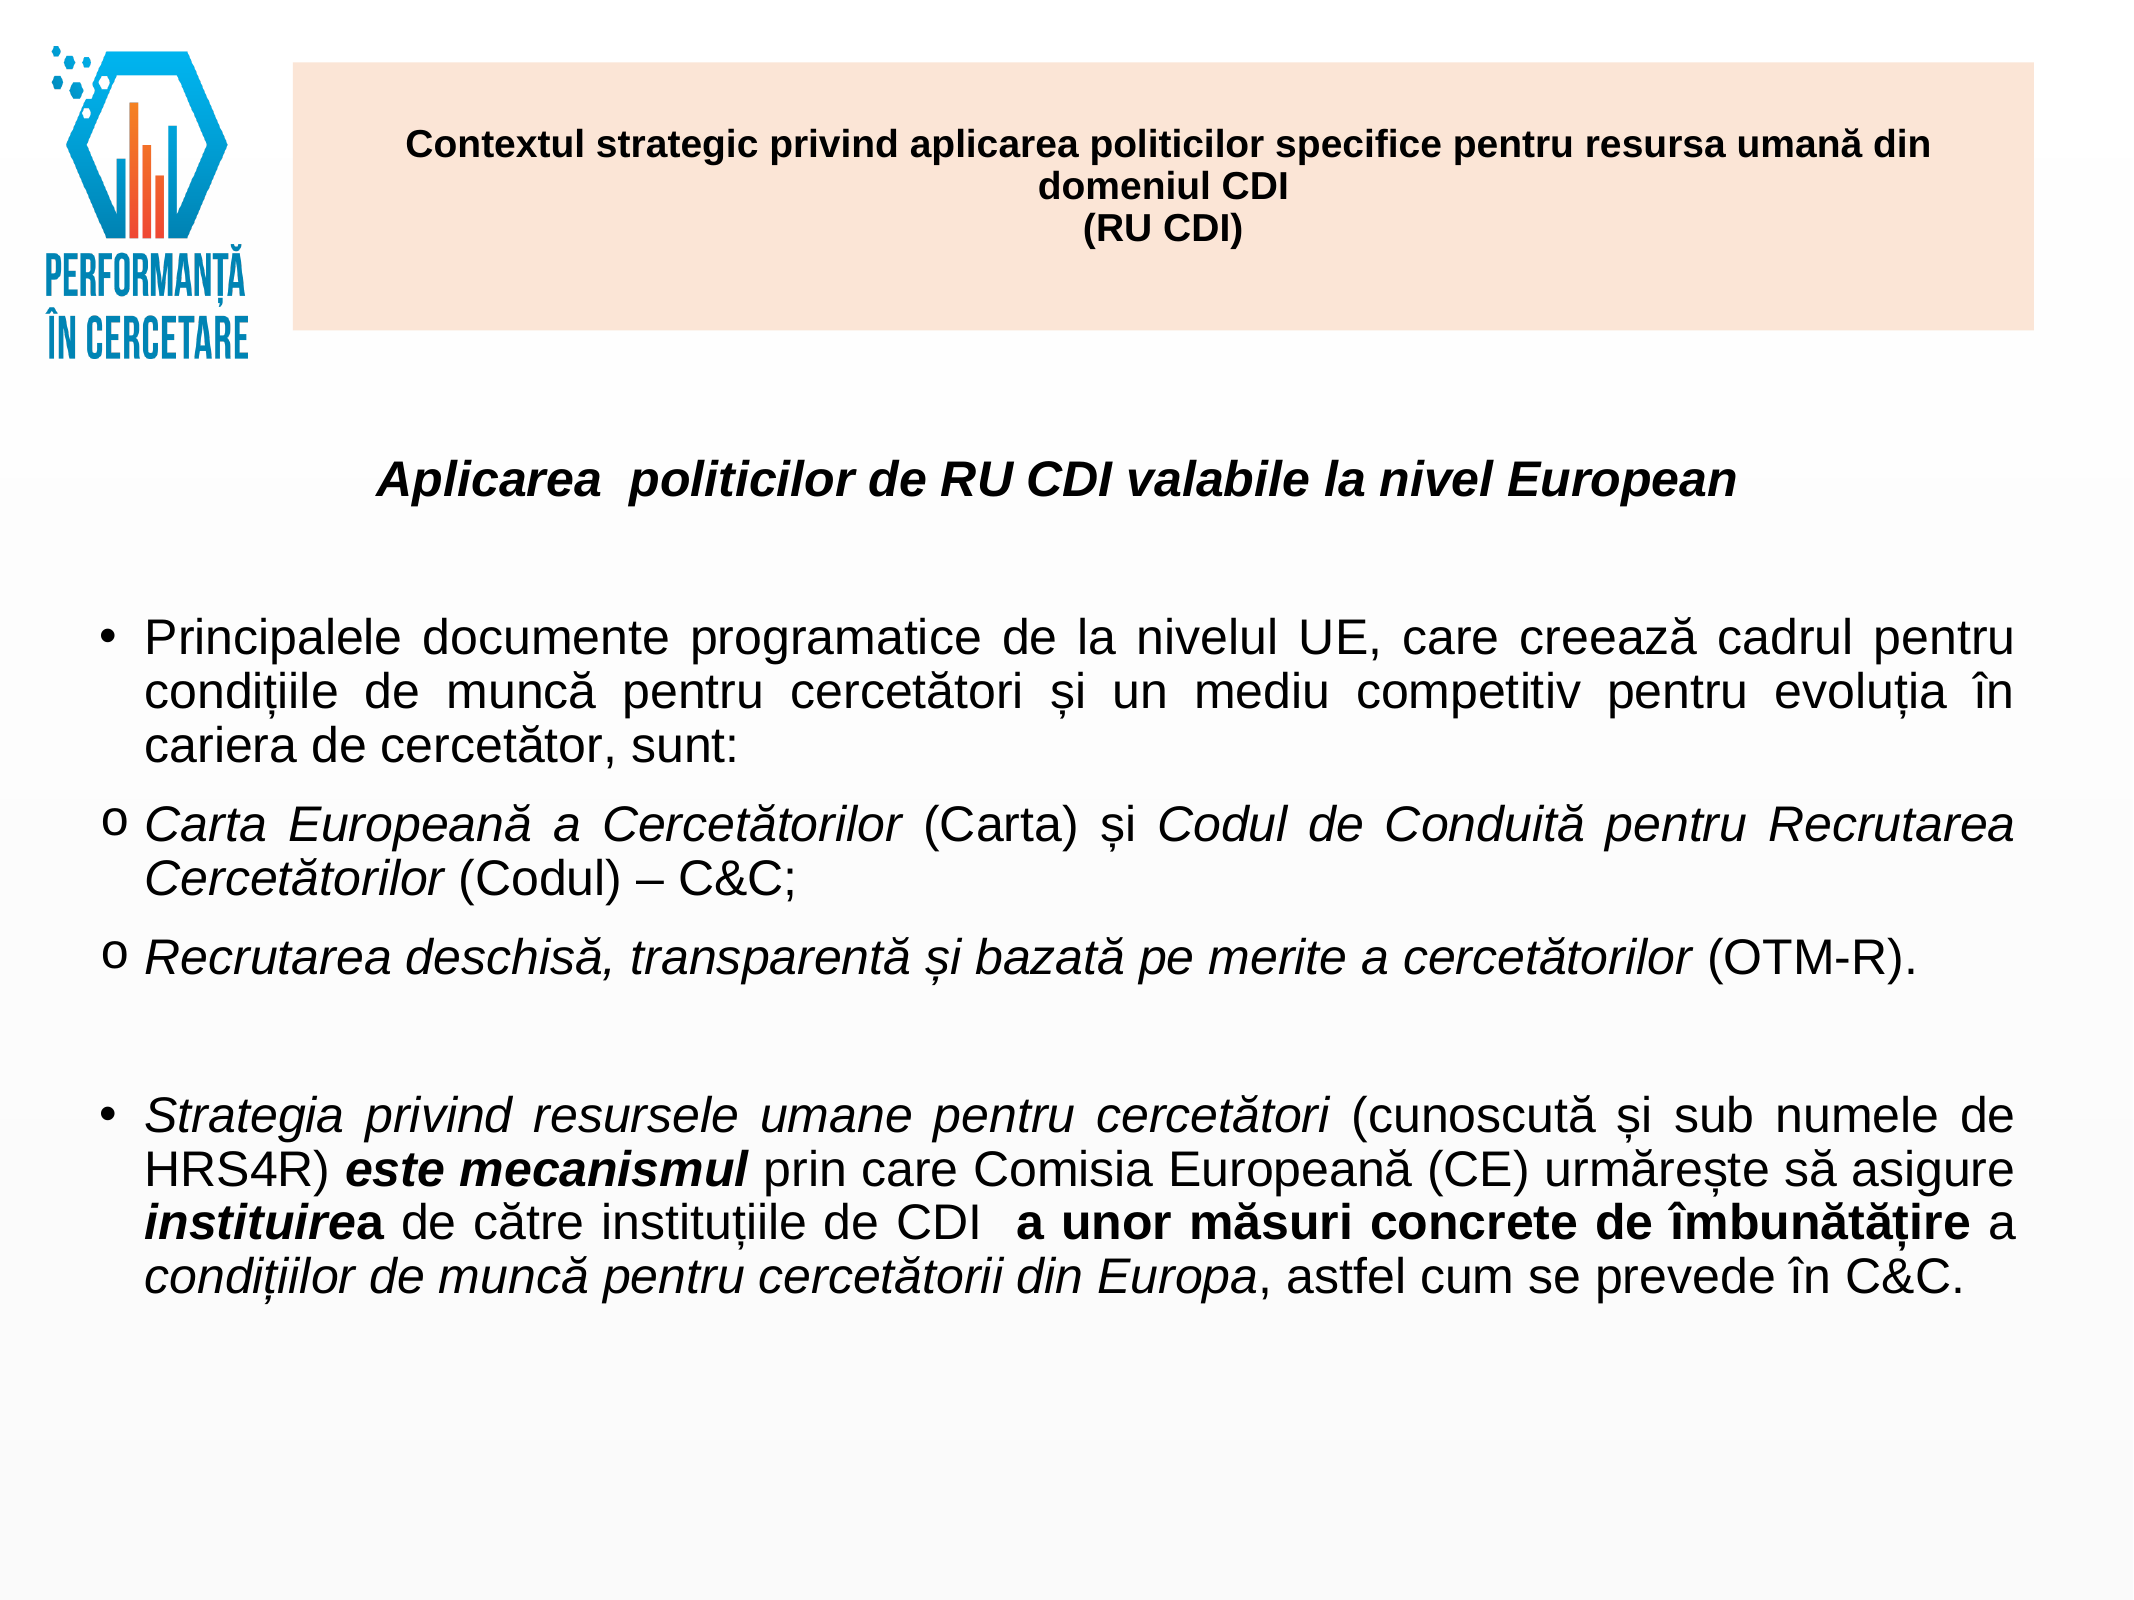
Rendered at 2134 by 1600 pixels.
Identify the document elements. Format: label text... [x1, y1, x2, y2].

picture [220, 323, 225, 335]
picture [240, 323, 248, 352]
picture [64, 338, 69, 359]
picture [130, 342, 134, 359]
picture [199, 352, 206, 359]
list Aplicarea politicilor de RU CDI valabile la nivel European Principalele documente programatice de la nivelul UE, care creează cadrul pentru condițiile de muncă pentru cercetători și un mediu competitiv pentru evoluția în cariera de cercetător, sunt: Carta Europeană a Cercetătorilor (Carta) și Codul de Conduită pentru Recrutarea Cercetătorilor (Codul) – C&C; Recrutarea deschisă, transparentă și bazată pe merite a cercetătorilor (OTM-R). Strategia privind resursele umane pentru cercetători (cunoscută și sub numele de HRS4R) este mecanismul prin care Comisia Europeană (CE) urmărește să asigure instituirea de către instituțiile de CDI a unor măsuri concrete de îmbunătățire a condițiilor de muncă pentru cercetătorii din Europa, astfel cum se prevede în C&C. [82, 444, 2034, 1352]
picture [45, 46, 248, 359]
picture [220, 342, 225, 359]
title Contextul strategic privind aplicarea politicilor specifice pentru resursa umană din domeniul CDI (RU CDI) [292, 62, 2034, 331]
